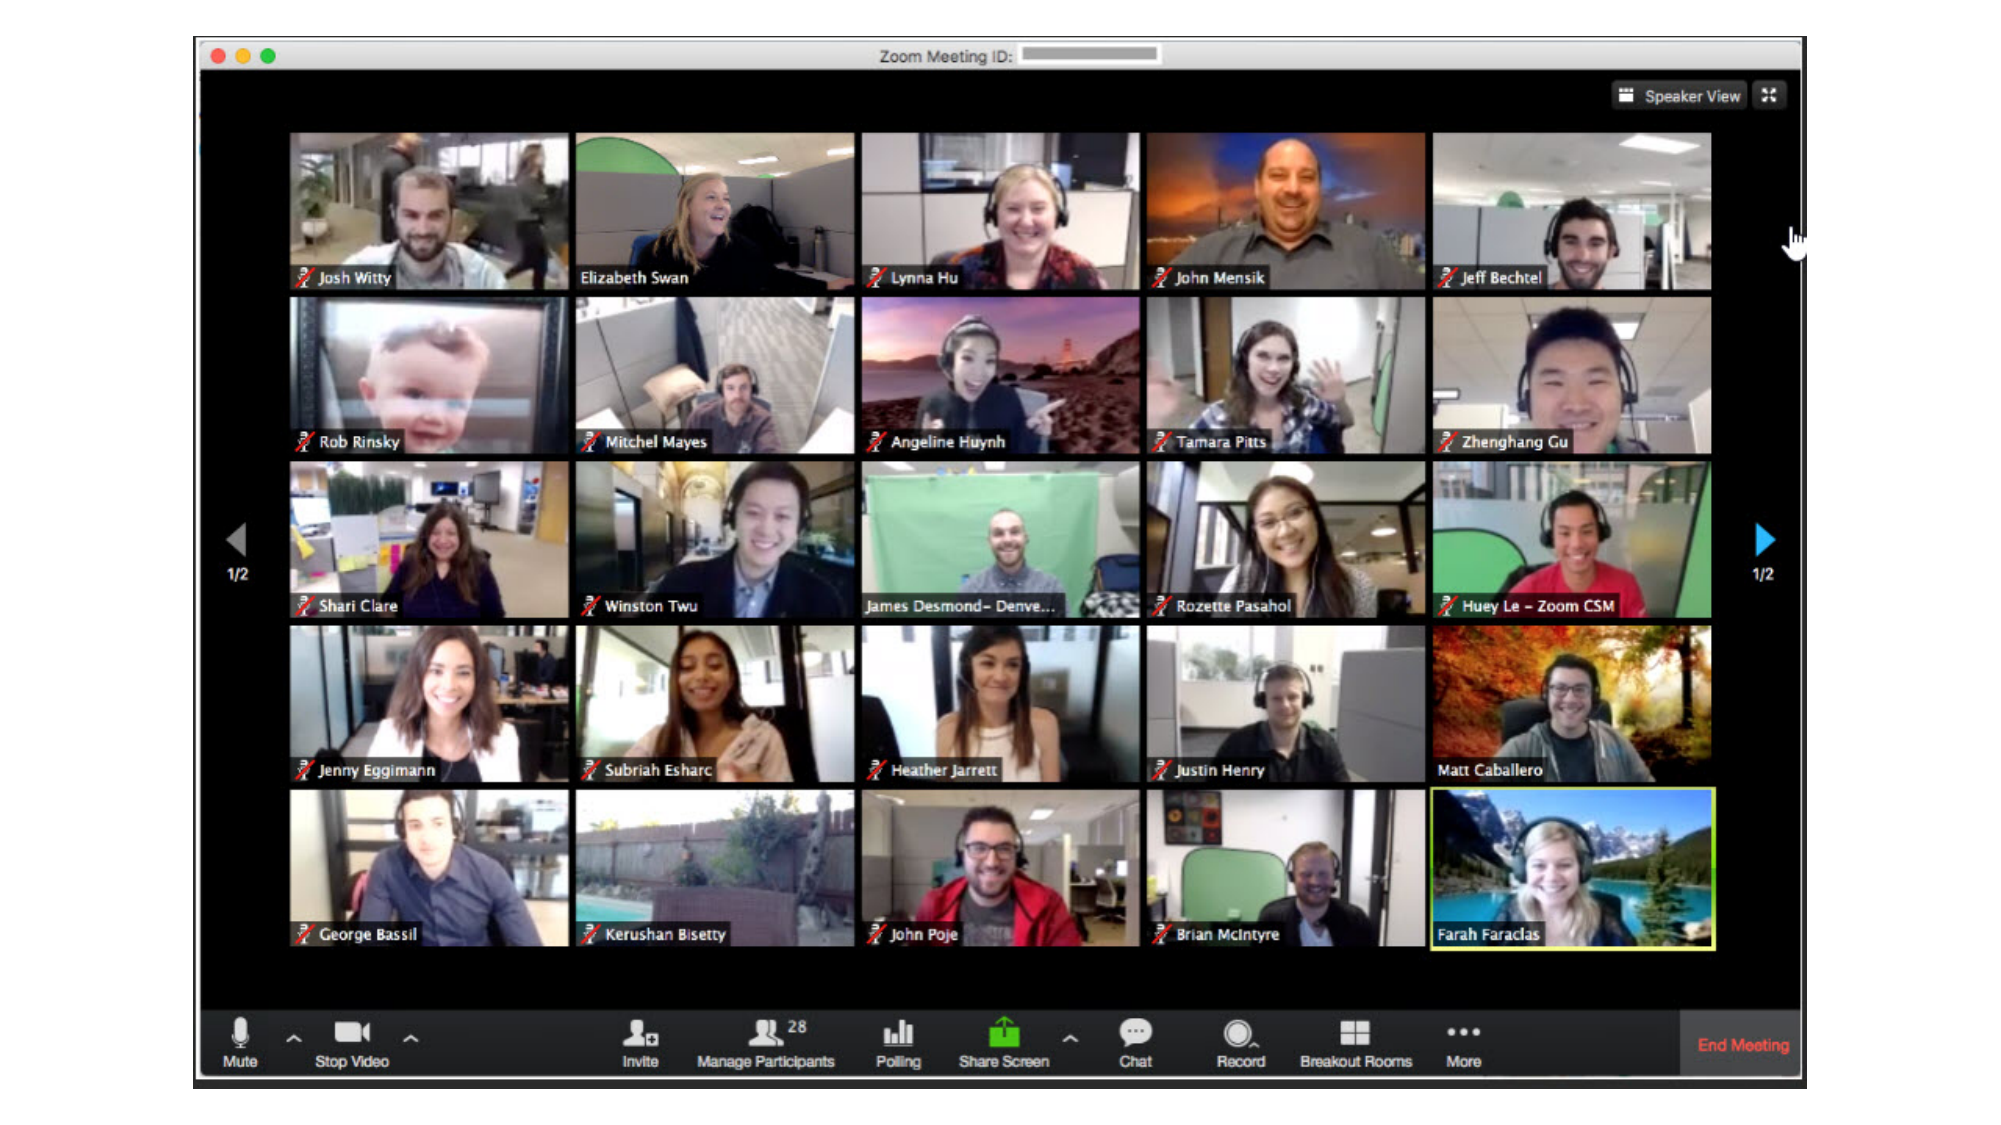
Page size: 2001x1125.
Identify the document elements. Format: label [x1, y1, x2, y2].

picture [193, 36, 1807, 1089]
